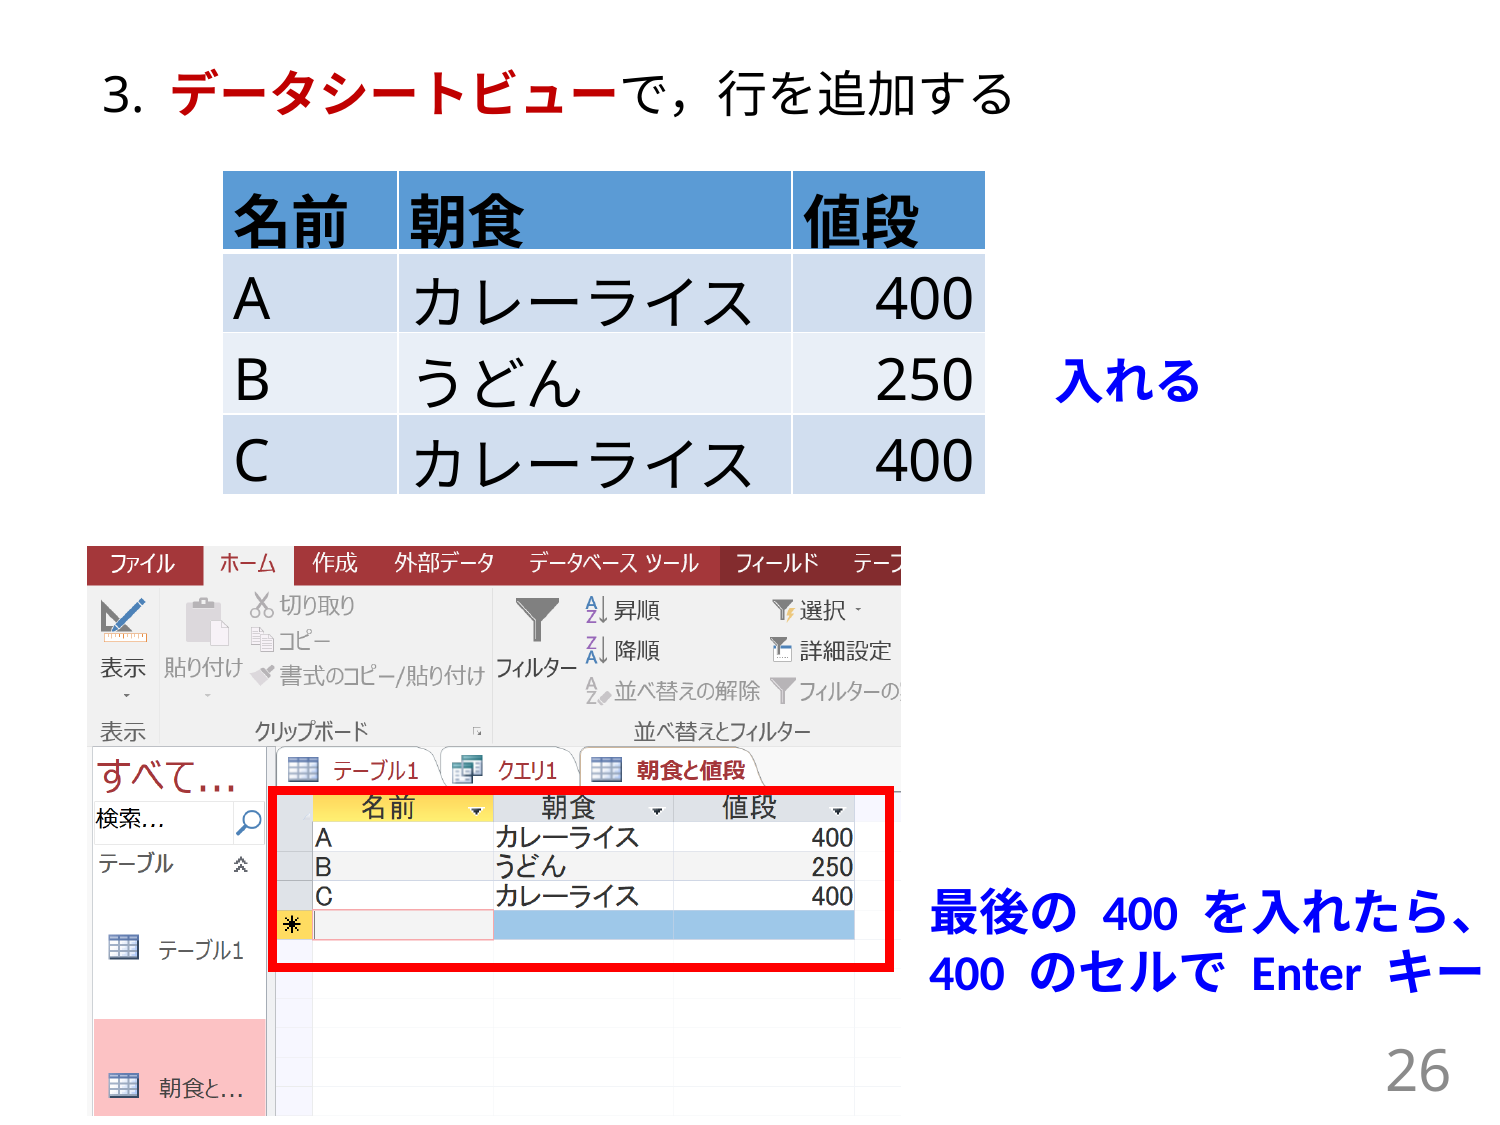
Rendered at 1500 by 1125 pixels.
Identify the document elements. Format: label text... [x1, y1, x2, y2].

table_cell 400 [793, 415, 985, 494]
text_box 最後の 400 を入れたら、 400 のセルで Enter キー [914, 873, 1500, 1008]
table_cell 400 [793, 254, 985, 332]
table_cell カレーライス [399, 254, 791, 332]
table_header 名前 [223, 171, 397, 249]
table_cell B [223, 333, 397, 413]
table_cell 250 [793, 333, 985, 413]
slide_number 26 [1129, 1042, 1467, 1103]
table_cell うどん [399, 333, 791, 413]
picture [87, 546, 901, 1116]
table_cell C [223, 415, 397, 494]
table_header 値段 [793, 171, 985, 249]
table_cell A [223, 254, 397, 332]
table_cell カレーライス [399, 415, 791, 494]
list 3. データシートビューで，行を追加する [87, 43, 1344, 641]
table_header 朝食 [399, 171, 791, 249]
text_box 入れる [1039, 342, 1220, 417]
